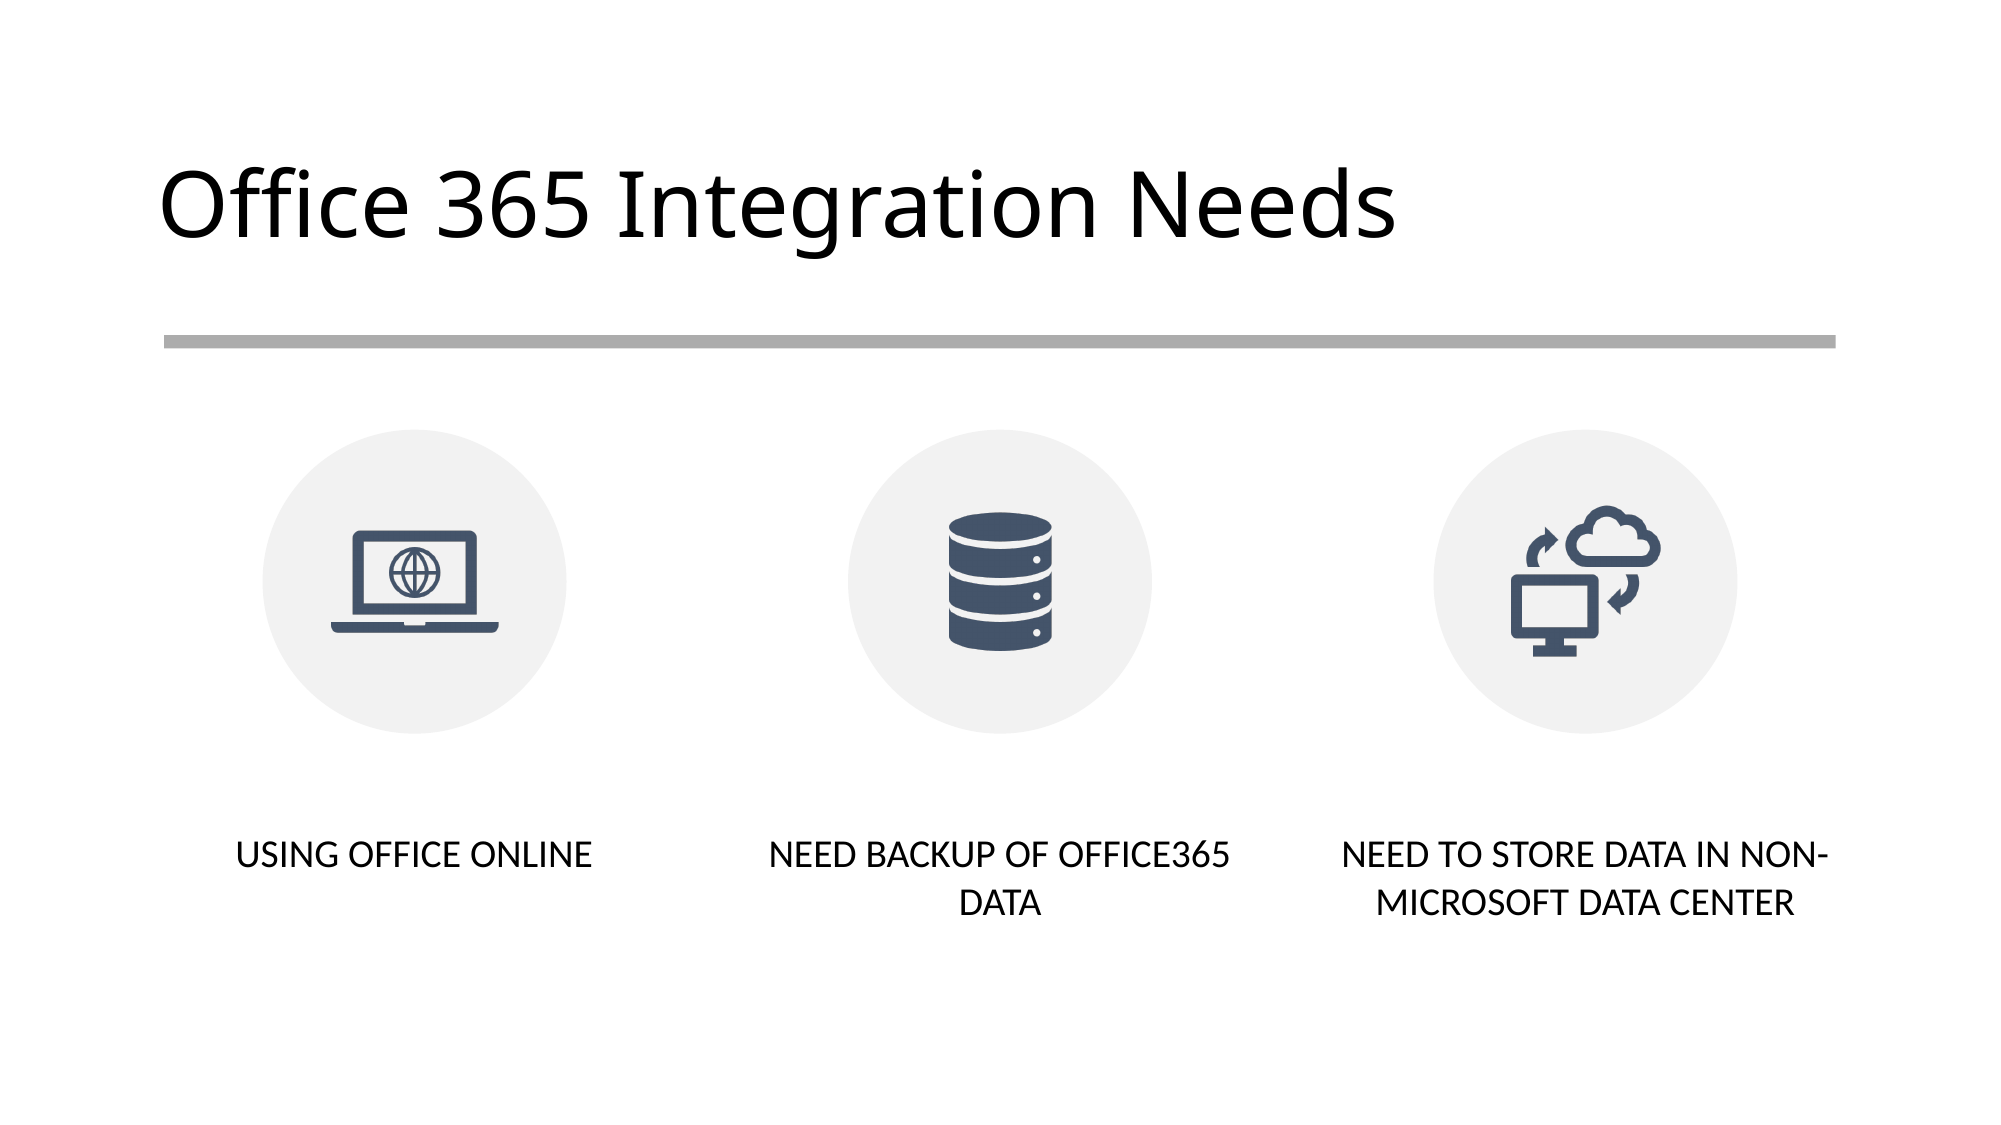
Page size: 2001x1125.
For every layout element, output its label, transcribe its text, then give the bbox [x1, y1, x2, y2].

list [164, 391, 1836, 985]
text_box [163, 334, 1837, 349]
title Office 365 Integration Needs [142, 99, 1858, 317]
